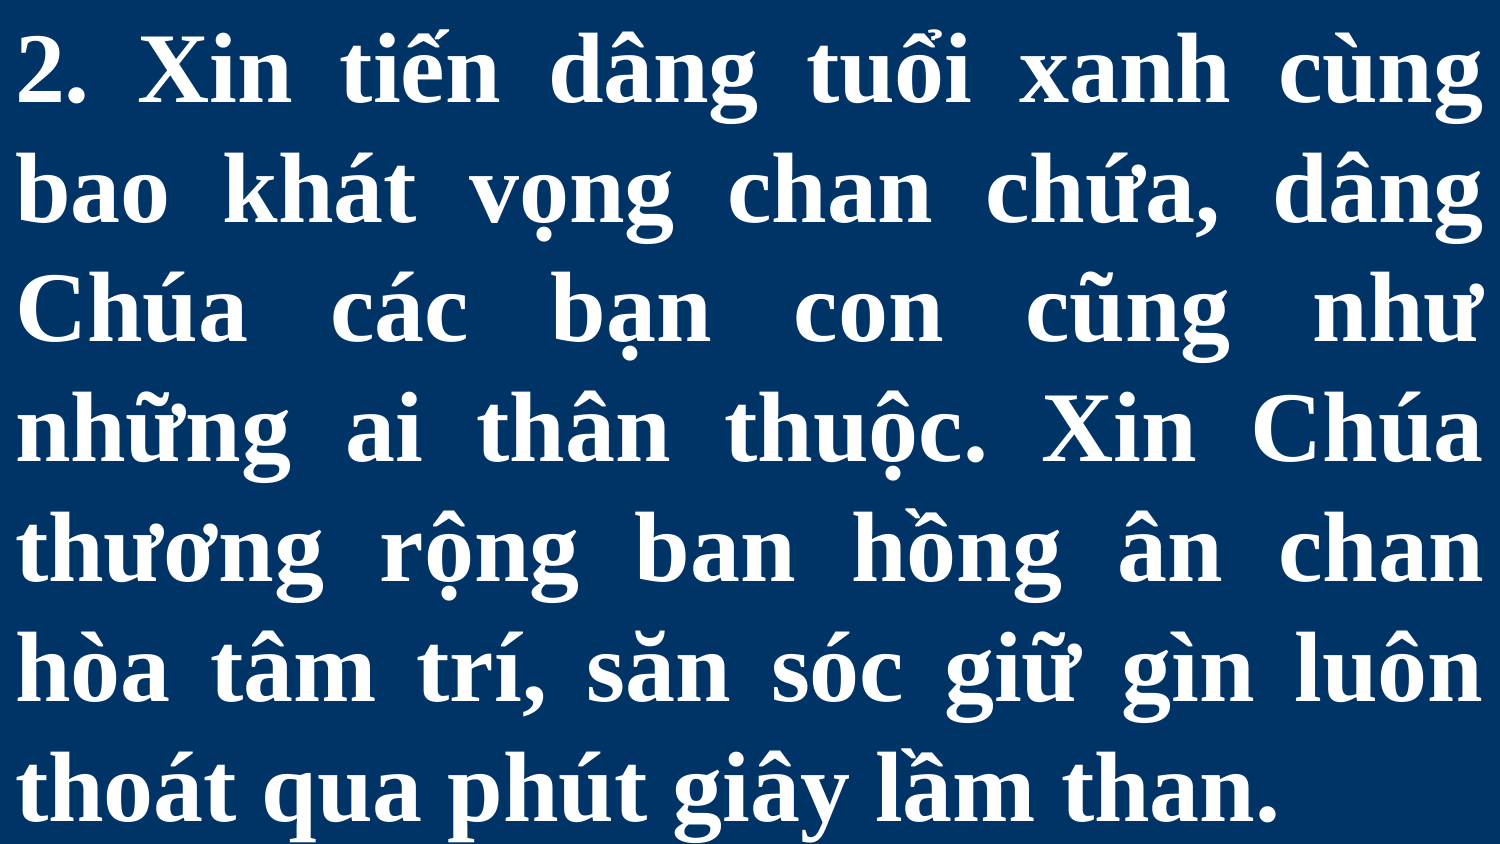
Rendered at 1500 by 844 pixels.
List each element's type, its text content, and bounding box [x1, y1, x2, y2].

title 2. Xin tiến dâng tuổi xanh cùng bao khát vọng chan chứa, dâng Chúa các bạn con cũng như những ai thân thuộc. Xin Chúa thương rộng ban hồng ân chan hòa tâm trí, săn sóc giữ gìn luôn thoát qua phút giây lầm than. [0, 0, 1500, 844]
